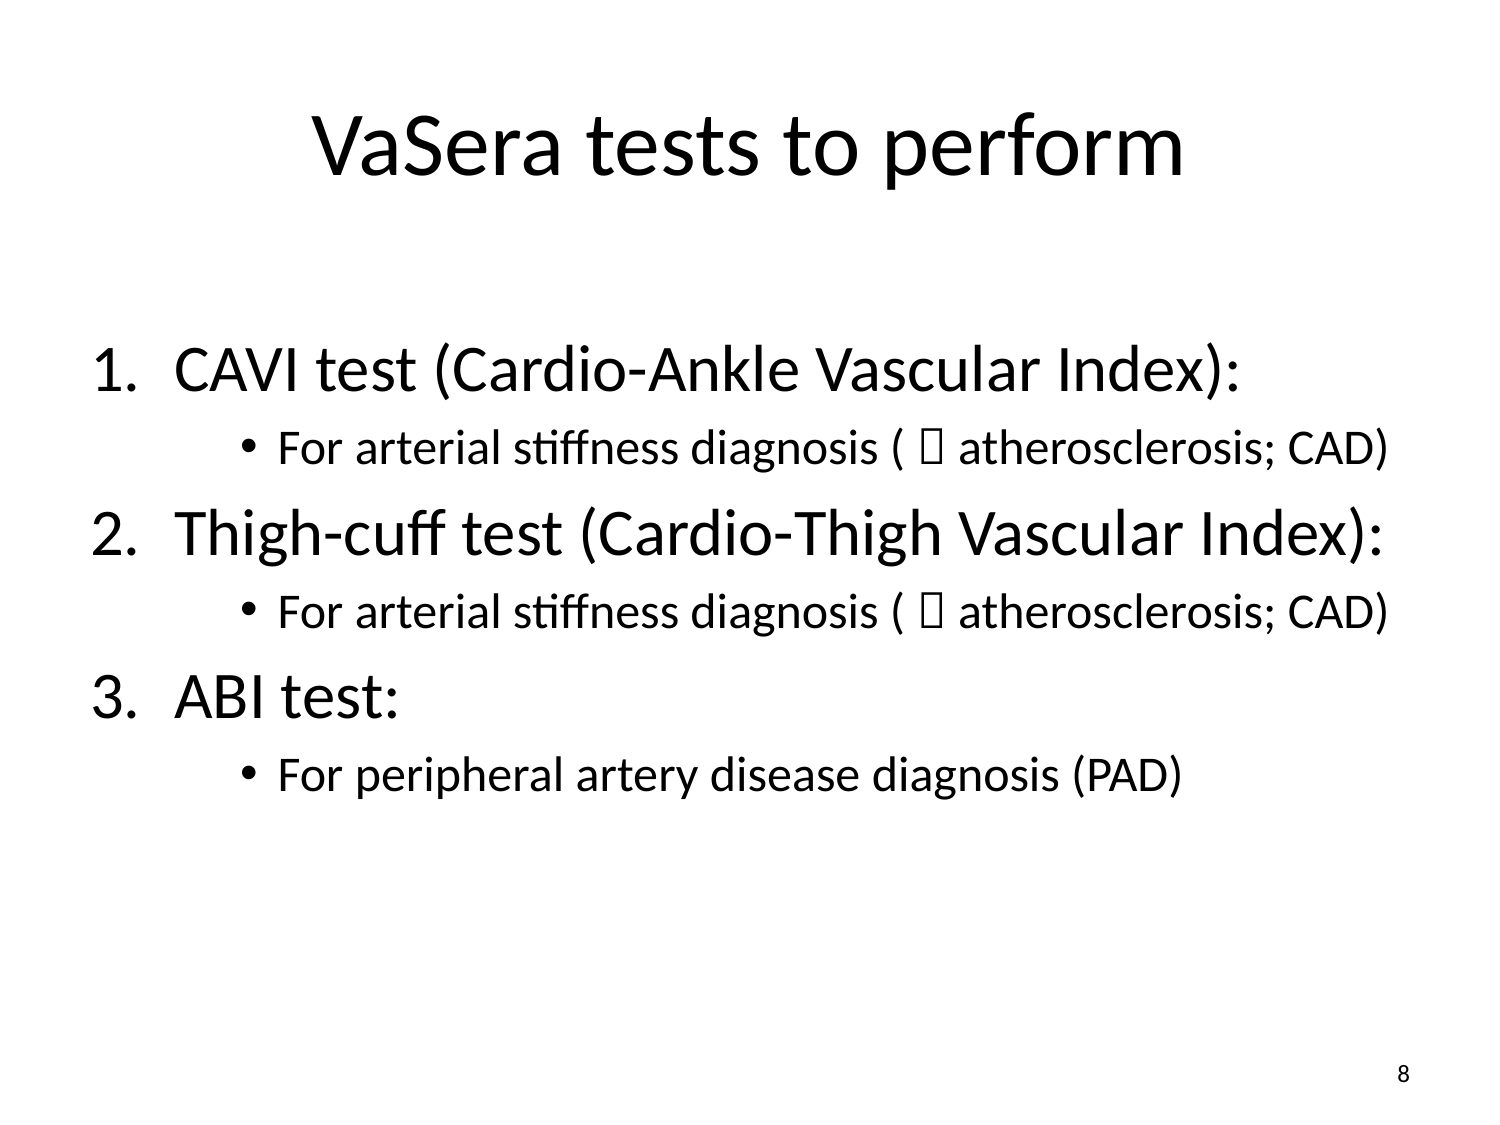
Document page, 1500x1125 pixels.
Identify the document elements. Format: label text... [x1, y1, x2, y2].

slide_number 8 [1074, 1042, 1425, 1103]
list CAVI test (Cardio-Ankle Vascular Index): For arterial stiffness diagnosis (  atherosclerosis; CAD) Thigh-cuff test (Cardio-Thigh Vascular Index): For arterial stiffness diagnosis (  atherosclerosis; CAD) ABI test: For peripheral artery disease diagnosis (PAD) [75, 317, 1425, 1063]
title VaSera tests to perform [75, 45, 1425, 233]
